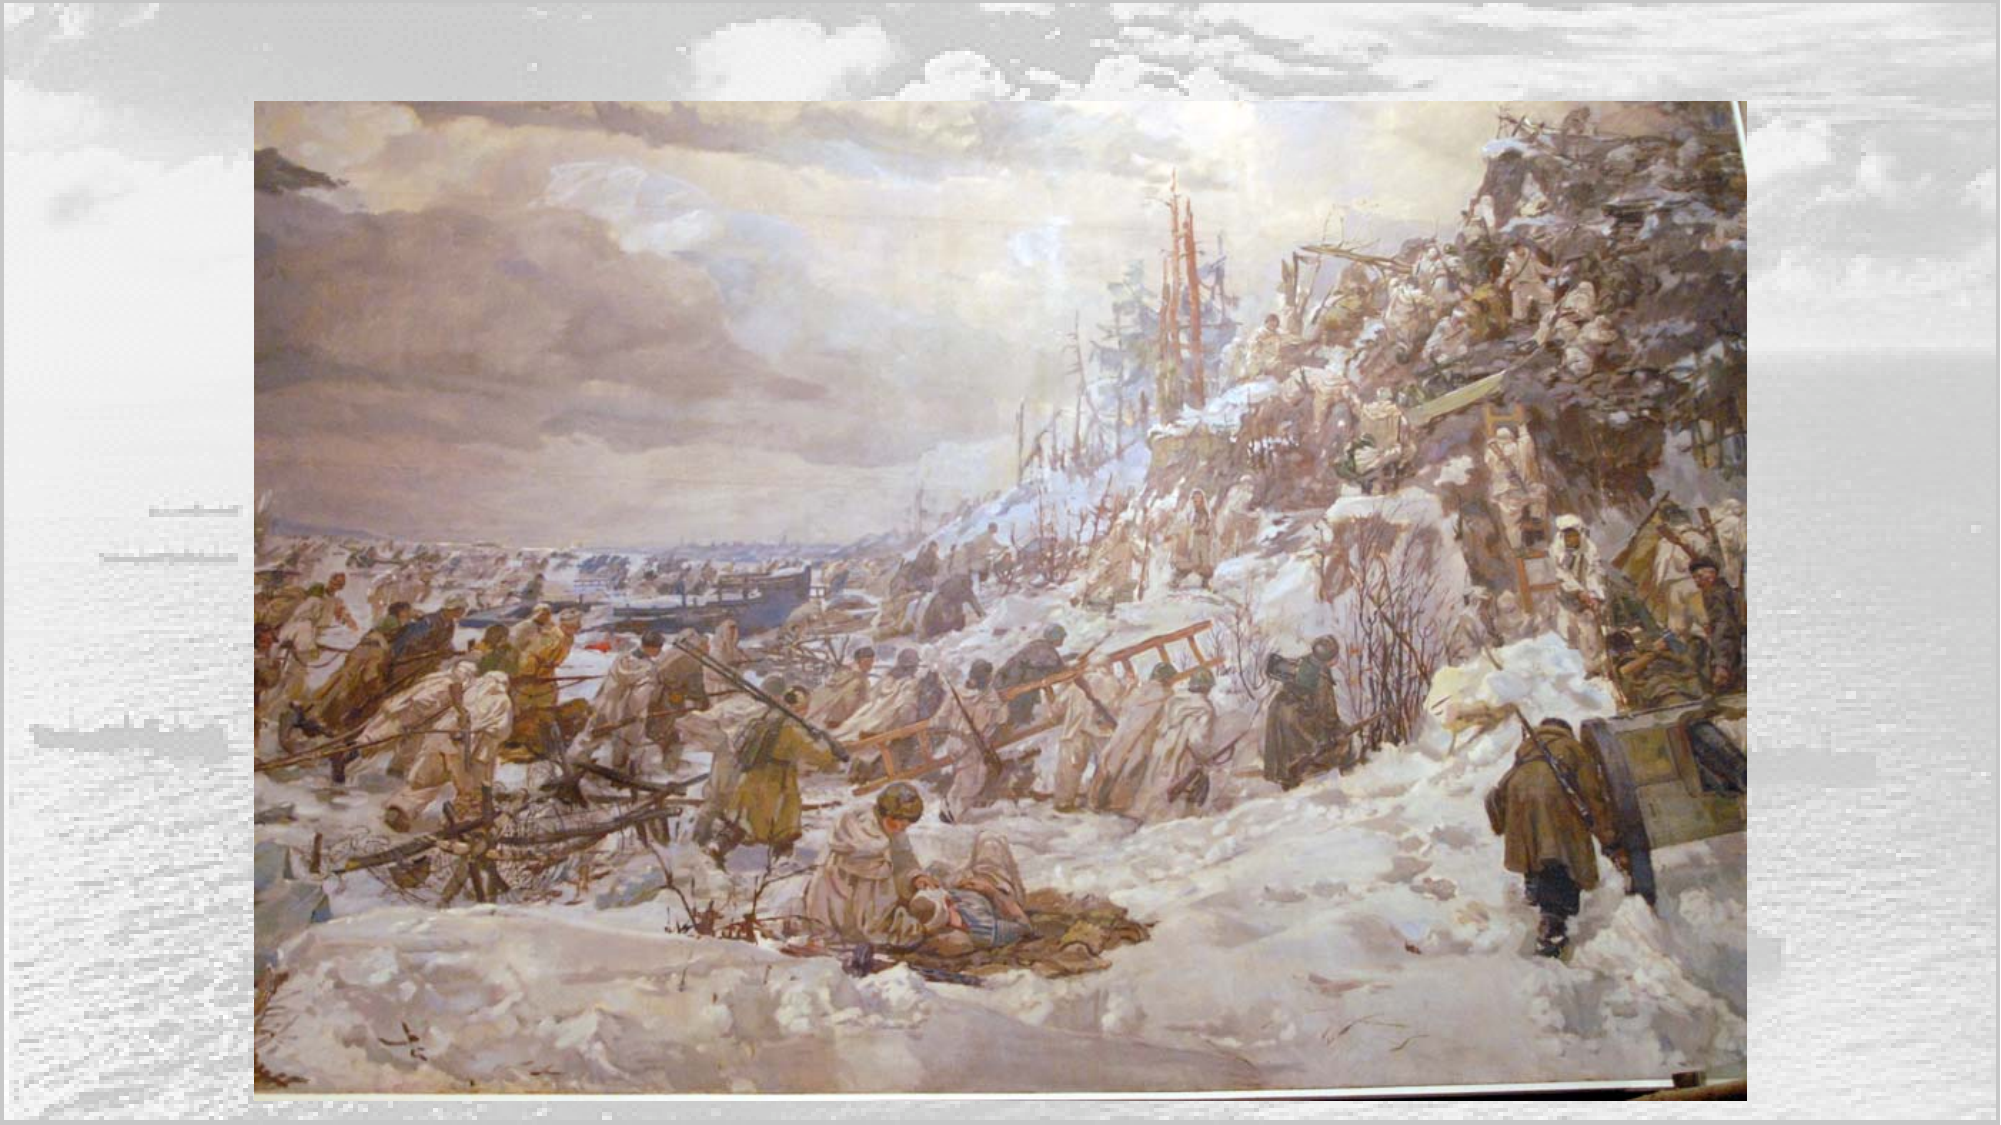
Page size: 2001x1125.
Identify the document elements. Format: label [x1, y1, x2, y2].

picture [253, 101, 1747, 1101]
